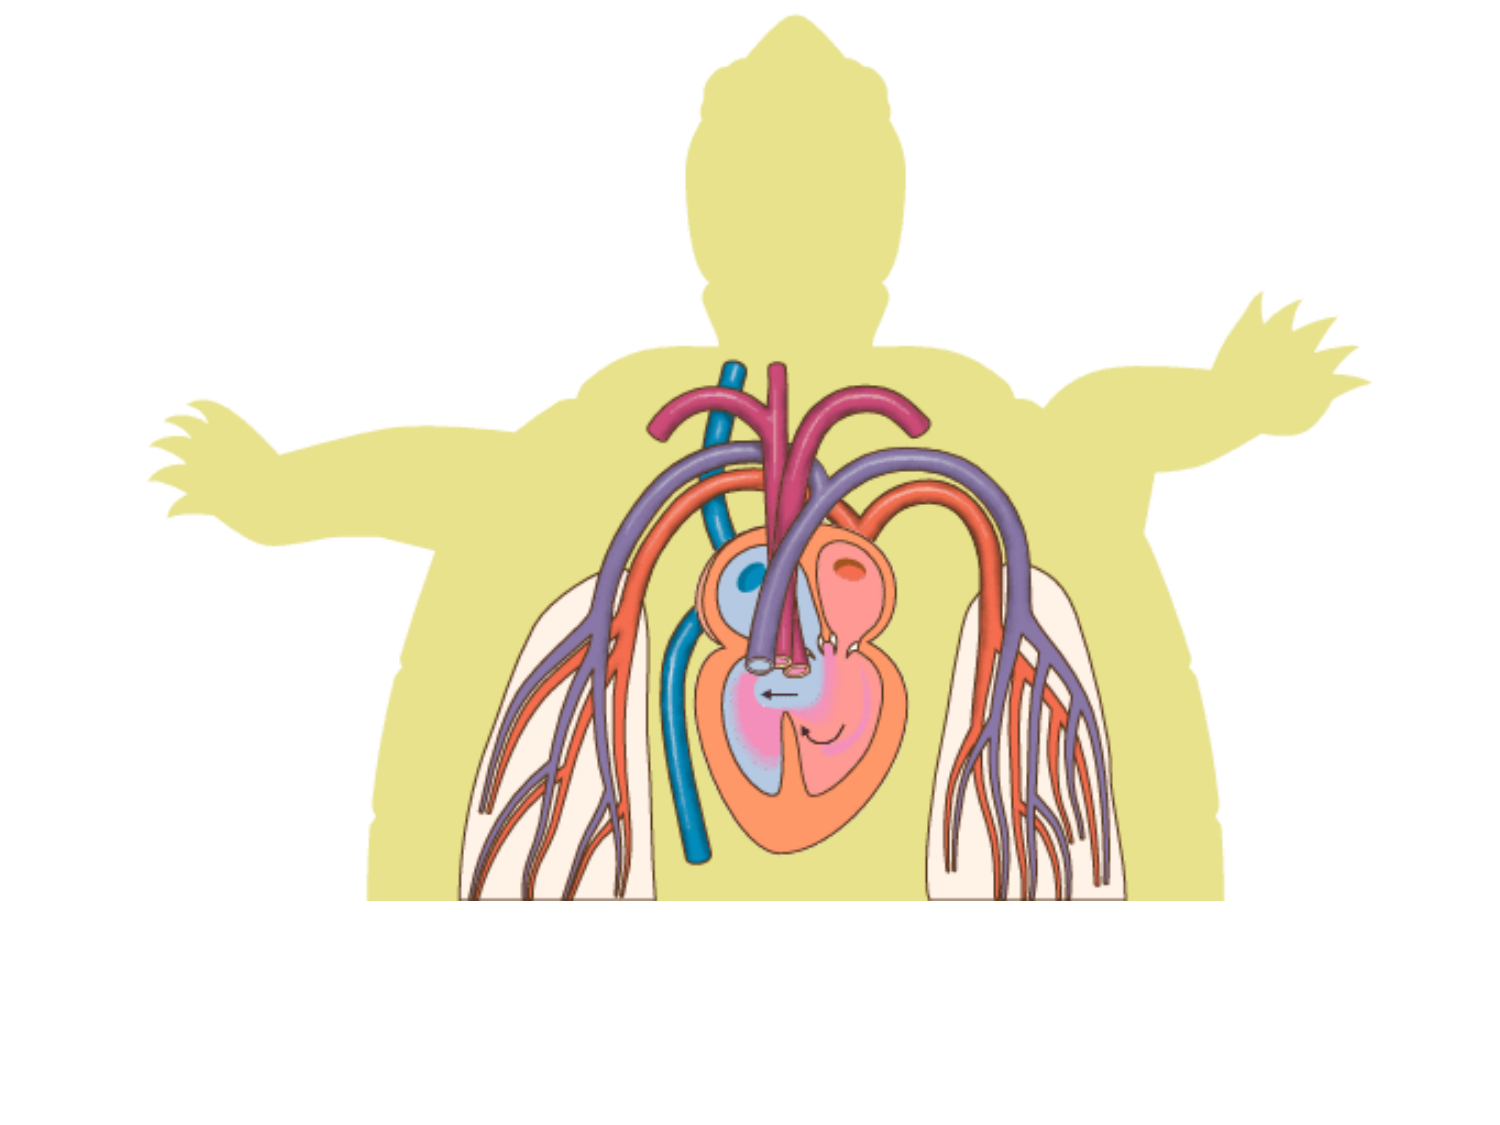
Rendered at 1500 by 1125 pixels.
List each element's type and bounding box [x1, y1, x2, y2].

list [123, 0, 1421, 901]
